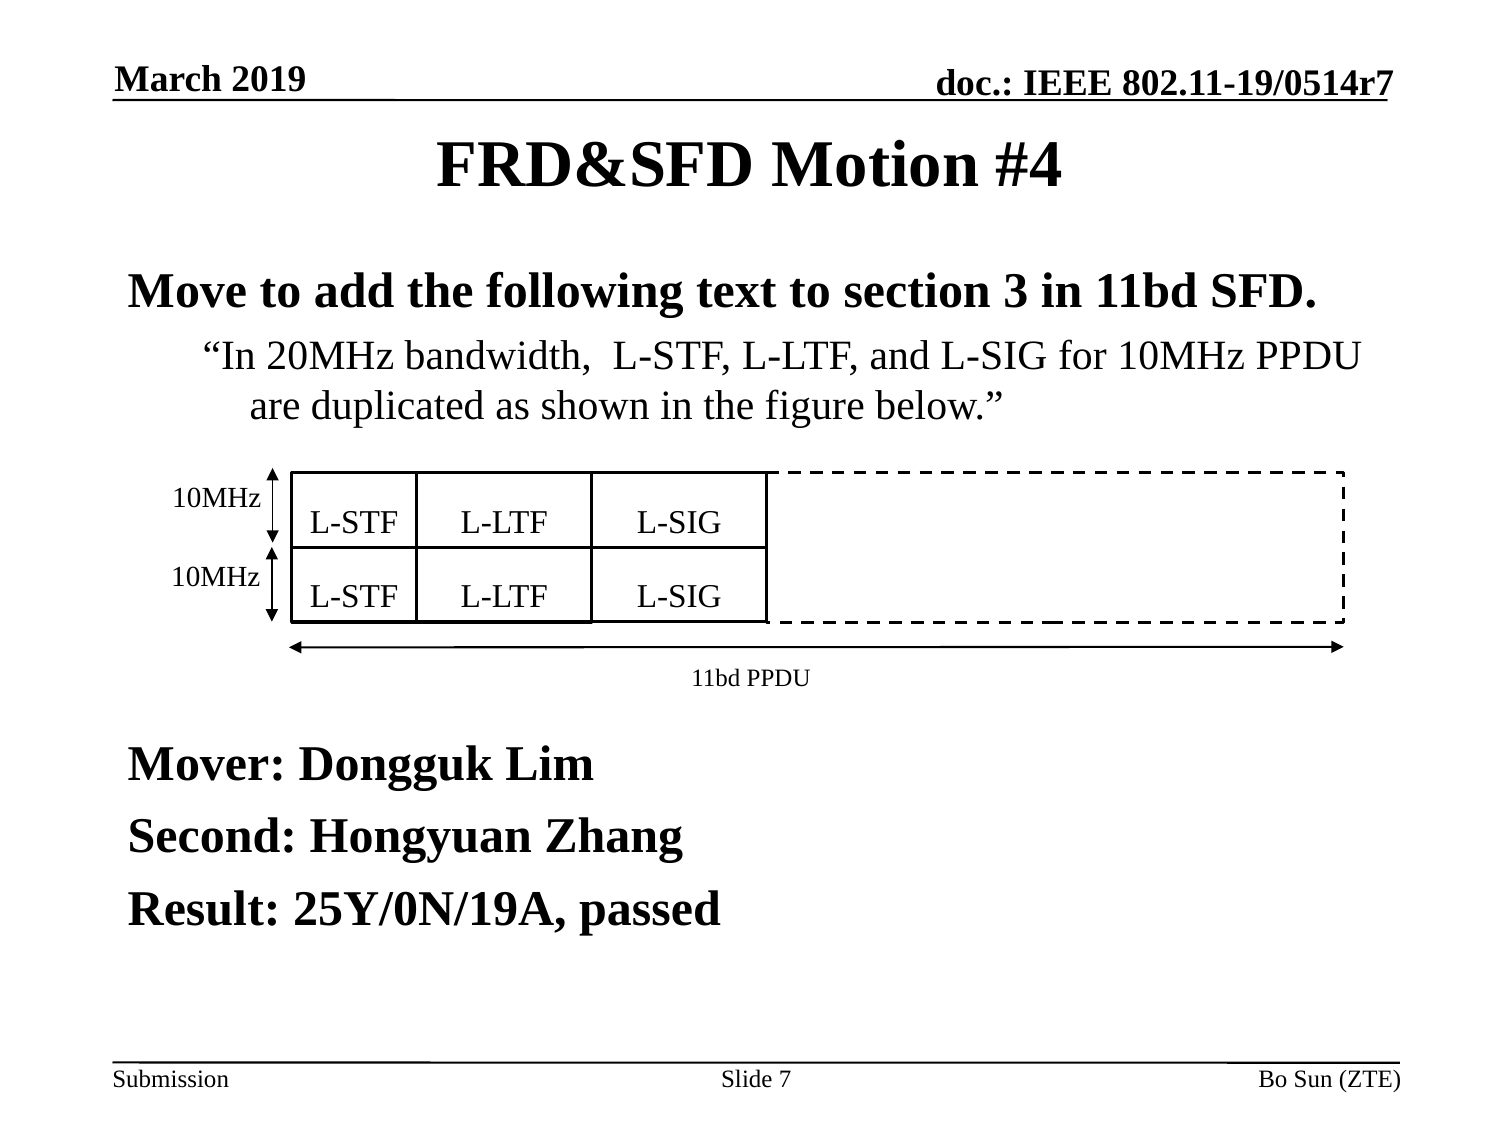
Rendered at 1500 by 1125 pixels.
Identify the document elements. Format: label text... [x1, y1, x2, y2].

text_box L-SIG [591, 547, 767, 622]
text_box L-STF [291, 547, 417, 623]
text_box L-LTF [417, 547, 592, 623]
text_box L-SIG [591, 472, 767, 547]
text_box 10MHz [156, 549, 262, 616]
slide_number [114, 54, 423, 100]
text_box 11bd PPDU [676, 657, 834, 699]
text_box L-LTF [417, 472, 591, 547]
footer Bo Sun (ZTE) [878, 1061, 1402, 1093]
text_box [766, 472, 1344, 623]
list Move to add the following text to section 3 in 11bd SFD. “In 20MHz bandwidth, L-STF, L-LTF, and L-SIG for 10MHz PPDU are duplicated as shown in the figure below.” Mover: Dongguk Lim Second: Hongyuan Zhang Result: 25Y/0N/19A, passed [112, 249, 1388, 1036]
title FRD&SFD Motion #4 [112, 112, 1388, 209]
text_box L-STF [291, 472, 417, 547]
slide_number Slide 7 [712, 1061, 800, 1123]
text_box 10MHz [157, 470, 263, 537]
